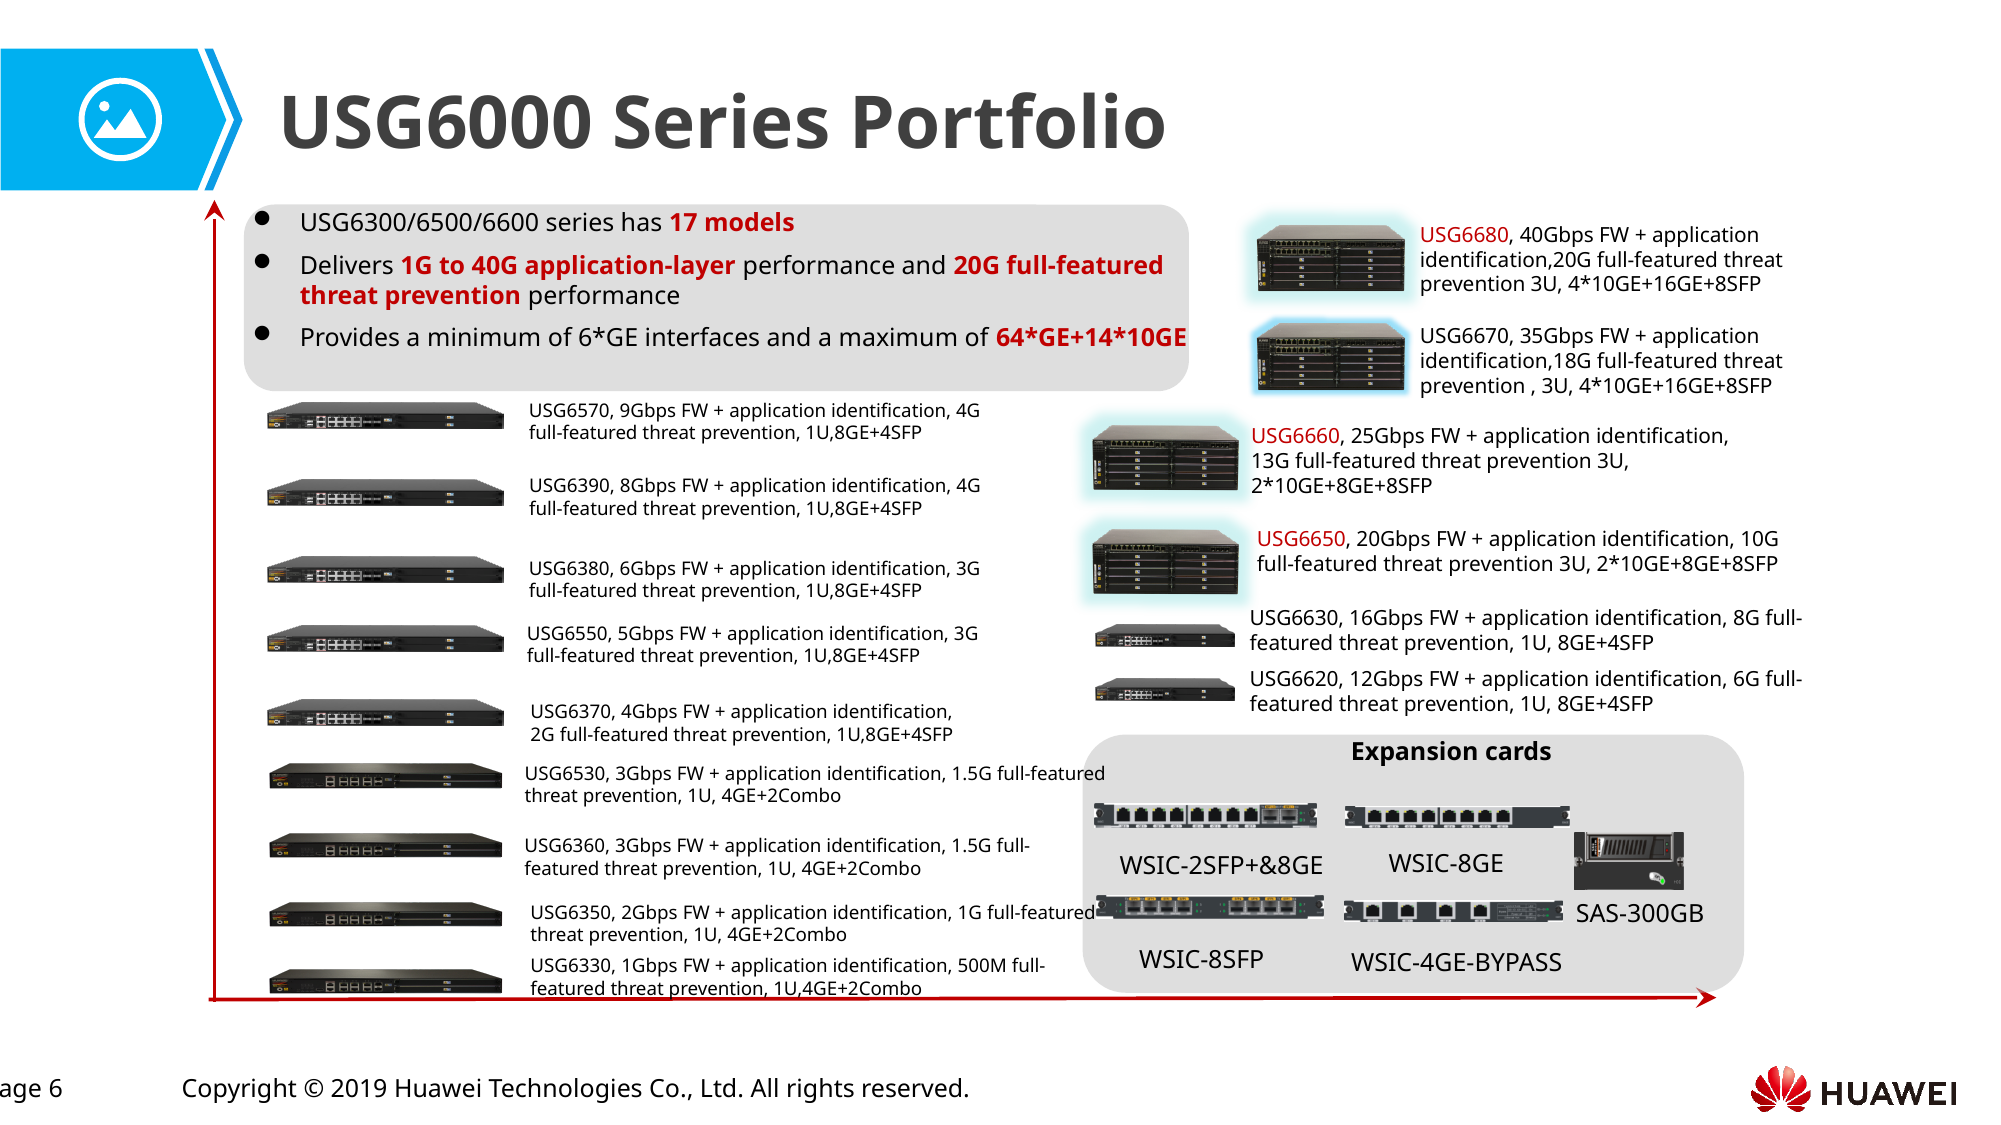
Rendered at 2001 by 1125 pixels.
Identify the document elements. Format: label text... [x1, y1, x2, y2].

text_box USG6330, 1Gbps FW + application identification, 500M full-featured threat prevention, 1U,4GE+2Combo [515, 946, 1077, 996]
text_box USG6530, 3Gbps FW + application identification, 1.5G full-featured threat prevention, 1U, 4GE+2Combo [510, 754, 1077, 814]
text_box USG6390, 8Gbps FW + application identification, 4G full-featured threat prevention, 1U,8GE+4SFP [514, 466, 1009, 527]
text_box USG6570, 9Gbps FW + application identification, 4G full-featured threat prevention, 1U,8GE+4SFP [514, 391, 1000, 451]
text_box USG6550, 5Gbps FW + application identification, 3G full-featured threat prevention, 1U,8GE+4SFP [512, 614, 1006, 674]
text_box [267, 402, 505, 994]
text_box USG6350, 2Gbps FW + application identification, 1G full-featured threat prevention, 1U, 4GE+2Combo [515, 893, 1077, 946]
text_box [243, 360, 1085, 392]
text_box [1082, 727, 1745, 994]
text_box USG6370, 4Gbps FW + application identification, 2G full-featured threat prevention, 1U,8GE+4SFP [515, 692, 996, 753]
text_box USG6300/6500/6600 series has 17 models Delivers 1G to 40G application-layer performance and 20G full-featured threat prevention performance Provides a minimum of 6*GE interfaces and a maximum of 64*GE+14*10GE [238, 199, 1213, 360]
picture [1751, 1066, 1956, 1112]
text_box USG6380, 6Gbps FW + application identification, 3G full-featured threat prevention, 1U,8GE+4SFP [514, 548, 1000, 609]
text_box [1090, 213, 1883, 725]
text_box USG6360, 3Gbps FW + application identification, 1.5G full-featured threat prevention, 1U, 4GE+2Combo [510, 826, 1077, 887]
list USG6000 Series Portfolio [261, 67, 1875, 173]
